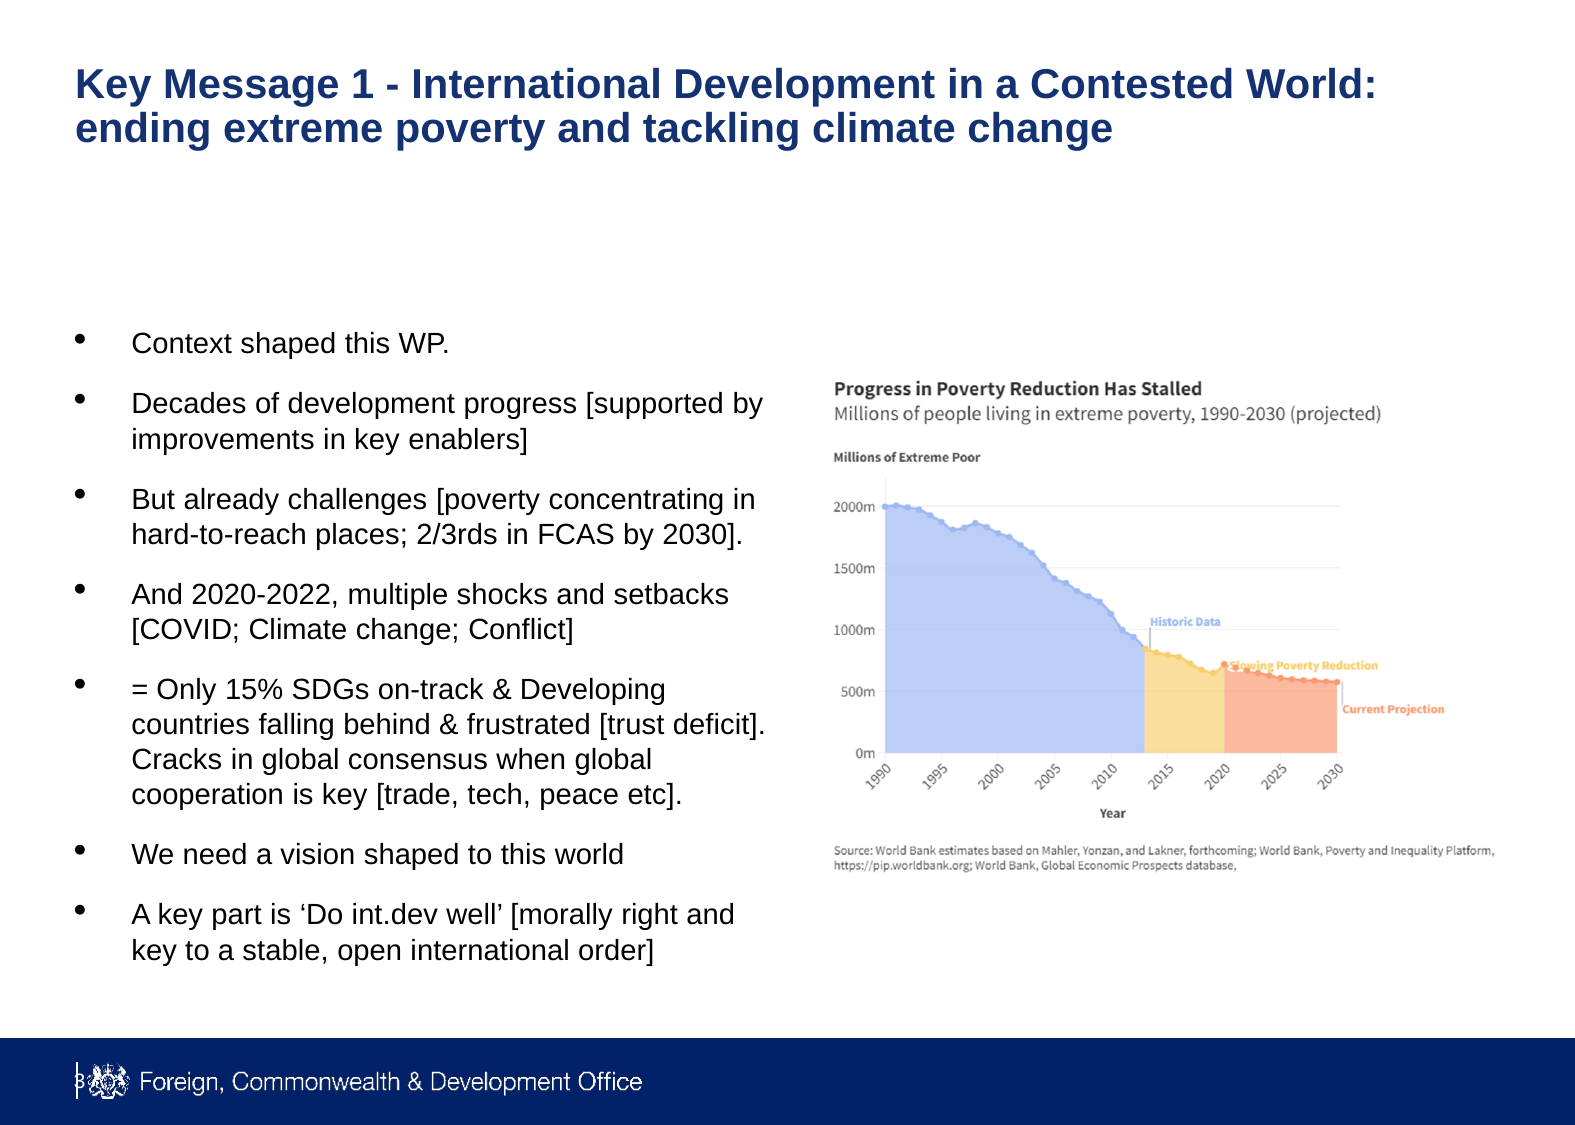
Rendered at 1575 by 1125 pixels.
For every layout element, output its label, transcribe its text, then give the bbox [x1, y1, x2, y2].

picture [824, 369, 1501, 879]
picture [76, 1062, 646, 1099]
title Key Message 1 - International Development in a Contested World: ending extreme poverty and tackling climate change [75, 63, 1500, 188]
list Context shaped this WP. Decades of development progress [supported by improvements in key enablers] But already challenges [poverty concentrating in hard-to-reach places; 2/3rds in FCAS by 2030]. And 2020-2022, multiple shocks and setbacks [COVID; Climate change; Conflict] = Only 15% SDGs on-track & Developing countries falling behind & frustrated [trust deficit]. Cracks in global consensus when global cooperation is key [trade, tech, peace etc]. We need a vision shaped to this world A key part is ‘Do int.dev well’ [morally right and key to a stable, open international order] [75, 229, 775, 1019]
